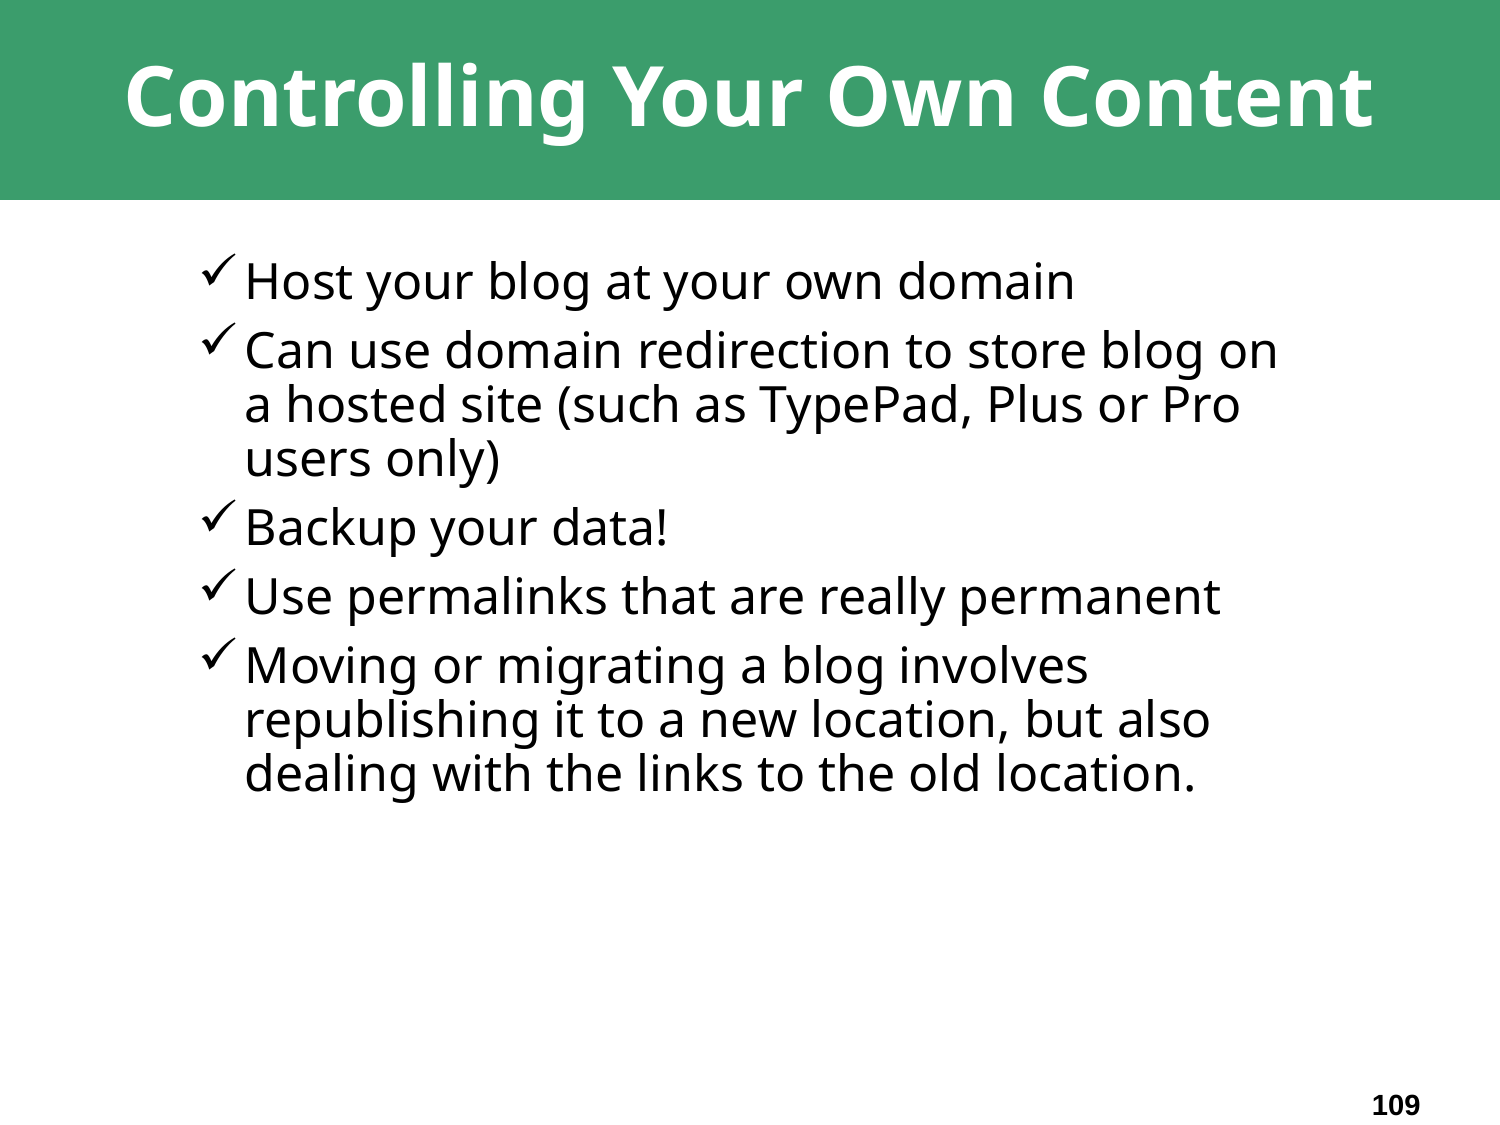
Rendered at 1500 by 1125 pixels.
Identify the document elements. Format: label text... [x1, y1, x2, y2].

list Host your blog at your own domain Can use domain redirection to store blog on a hosted site (such as TypePad, Plus or Pro users only) Backup your data! Use permalinks that are really permanent Moving or migrating a blog involves republishing it to a new location, but also dealing with the links to the old location. [182, 248, 1318, 1026]
title Controlling Your Own Content [0, 0, 1500, 201]
